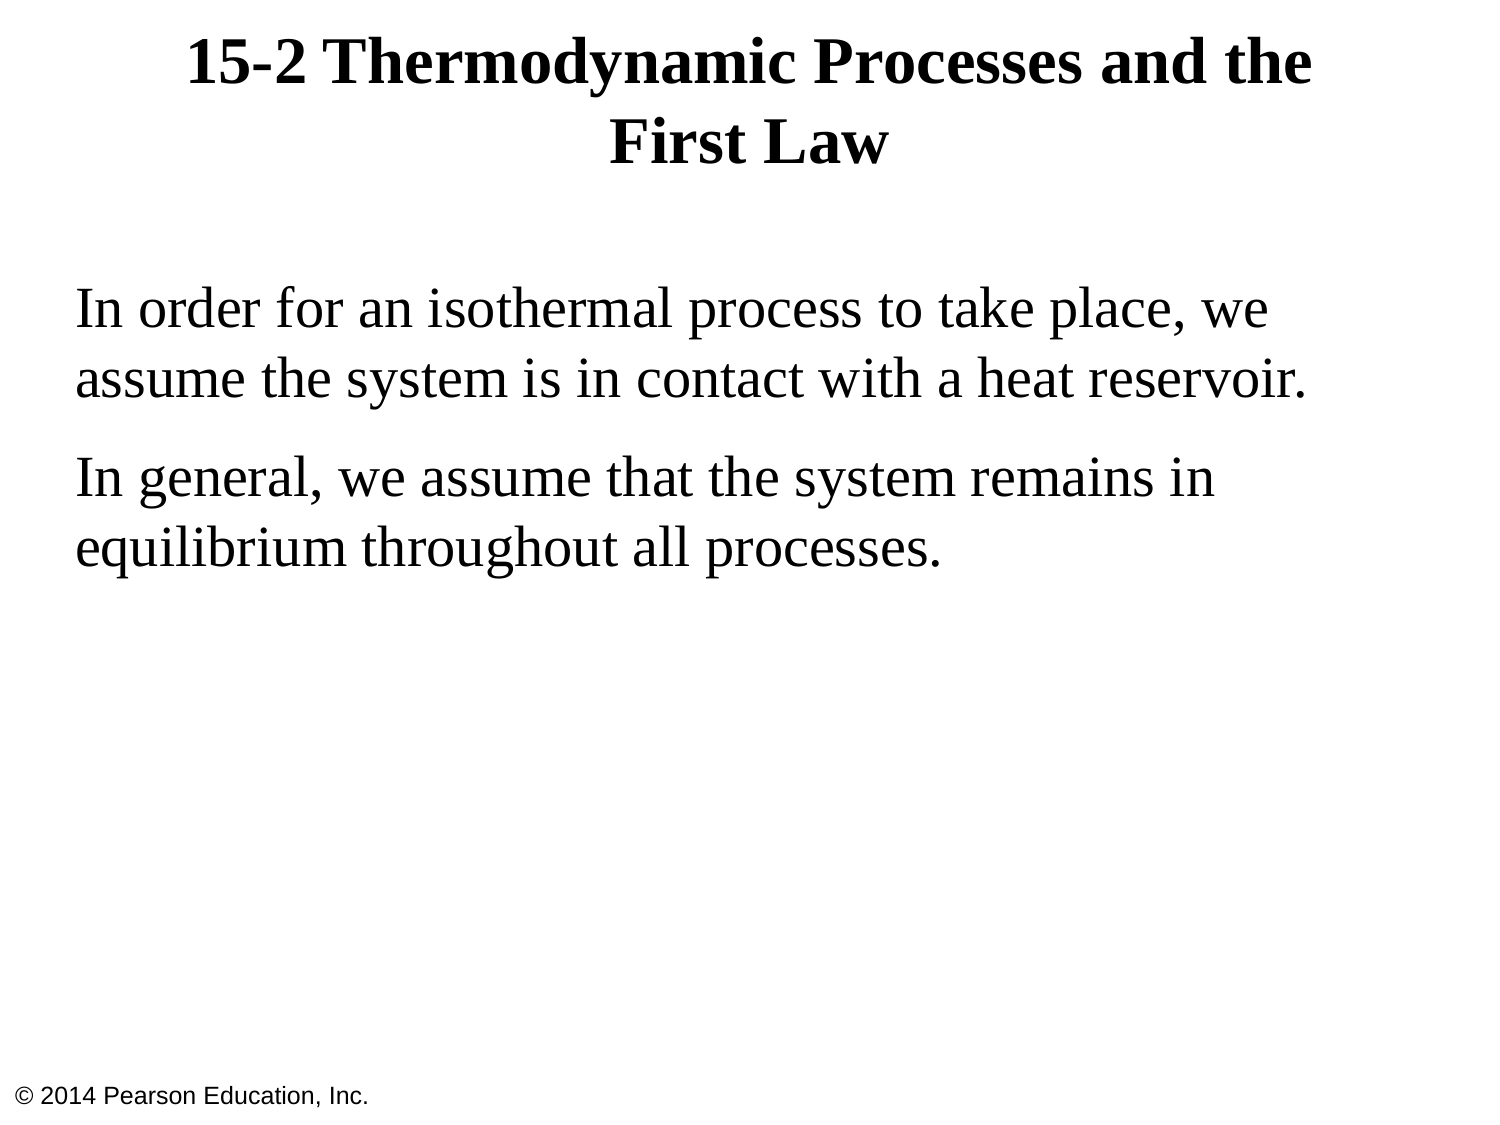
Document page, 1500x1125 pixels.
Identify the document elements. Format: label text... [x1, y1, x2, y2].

list In order for an isothermal process to take place, we assume the system is in contact with a heat reservoir. In general, we assume that the system remains in equilibrium throughout all processes. [75, 261, 1425, 1047]
slide_number © 2014 Pearson Education, Inc. [0, 1065, 401, 1125]
title 15-2 Thermodynamic Processes and the First Law [75, 2, 1425, 191]
